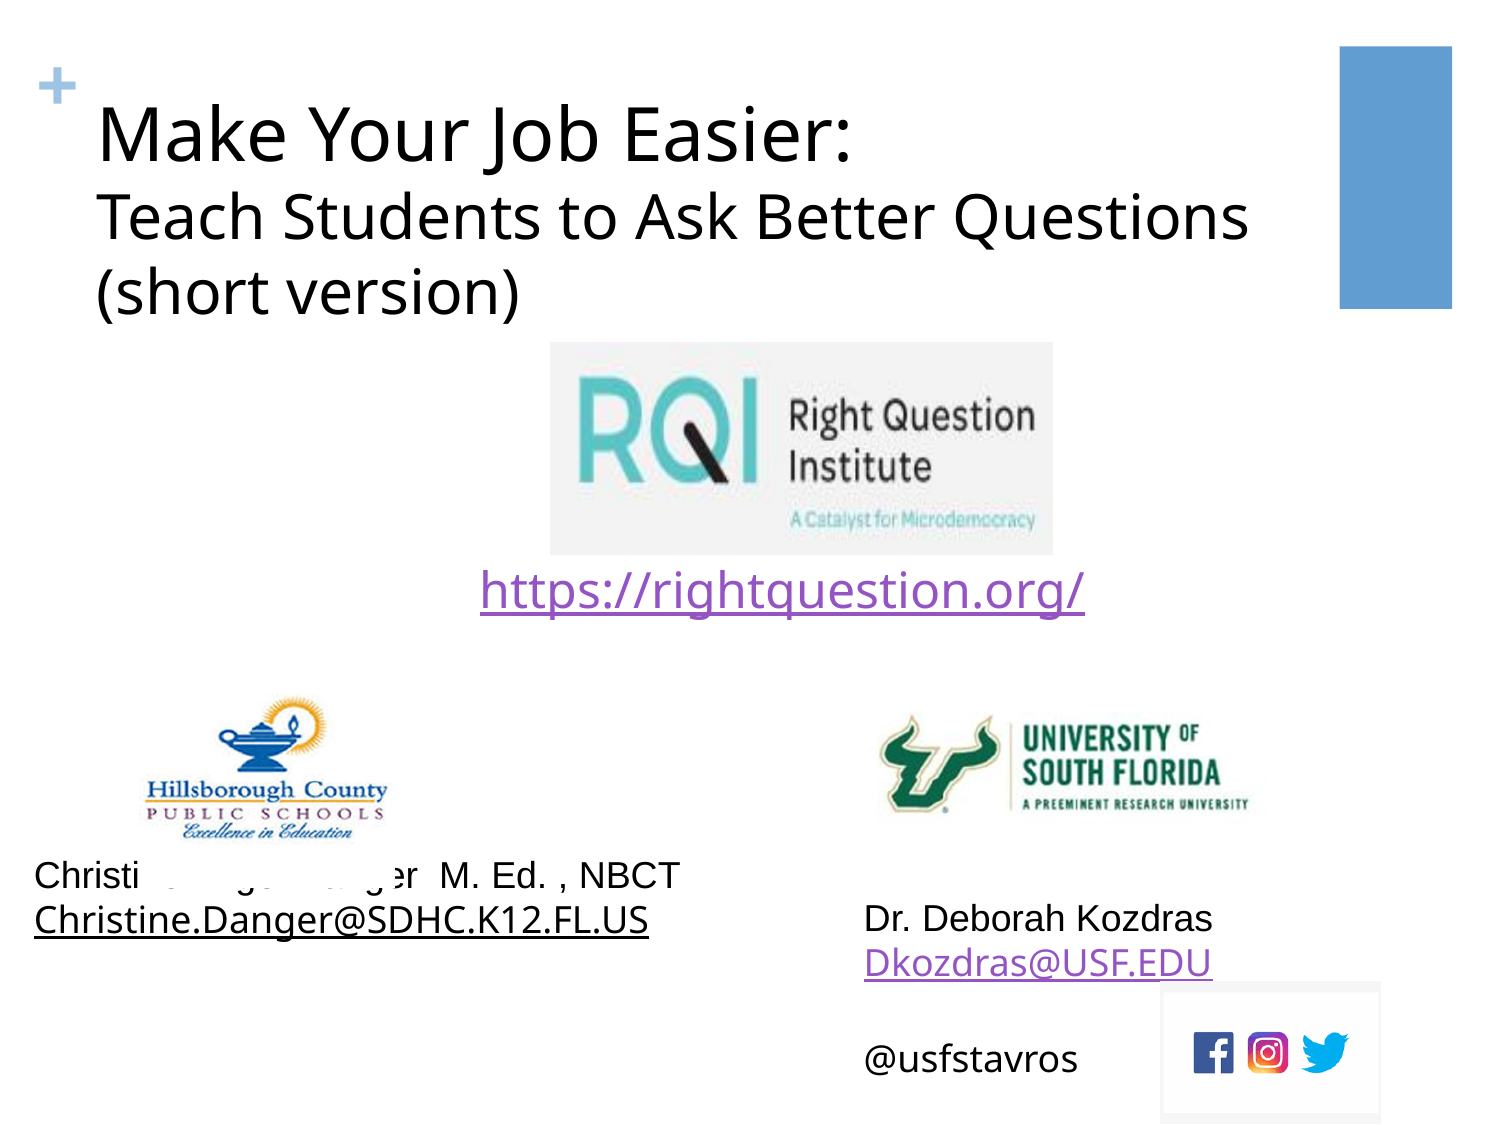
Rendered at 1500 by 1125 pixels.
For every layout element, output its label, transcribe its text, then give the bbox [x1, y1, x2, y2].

picture [832, 711, 1299, 825]
list Dr. Deborah Kozdras Dkozdras@USF.EDU @usfstavros [848, 711, 1449, 1124]
title Make Your Job Easier: Teach Students to Ask Better Questions (short version) [81, 79, 1322, 263]
list https://rightquestion.org/ [464, 325, 1107, 649]
picture [138, 667, 395, 888]
picture [1160, 981, 1381, 1124]
list Christine Angel Danger M. Ed. , NBCT Christine.Danger@SDHC.K12.FL.US [19, 711, 138, 895]
list Christine Angel Danger M. Ed. , NBCT Christine.Danger@SDHC.K12.FL.US [394, 711, 709, 895]
picture [550, 341, 1054, 555]
